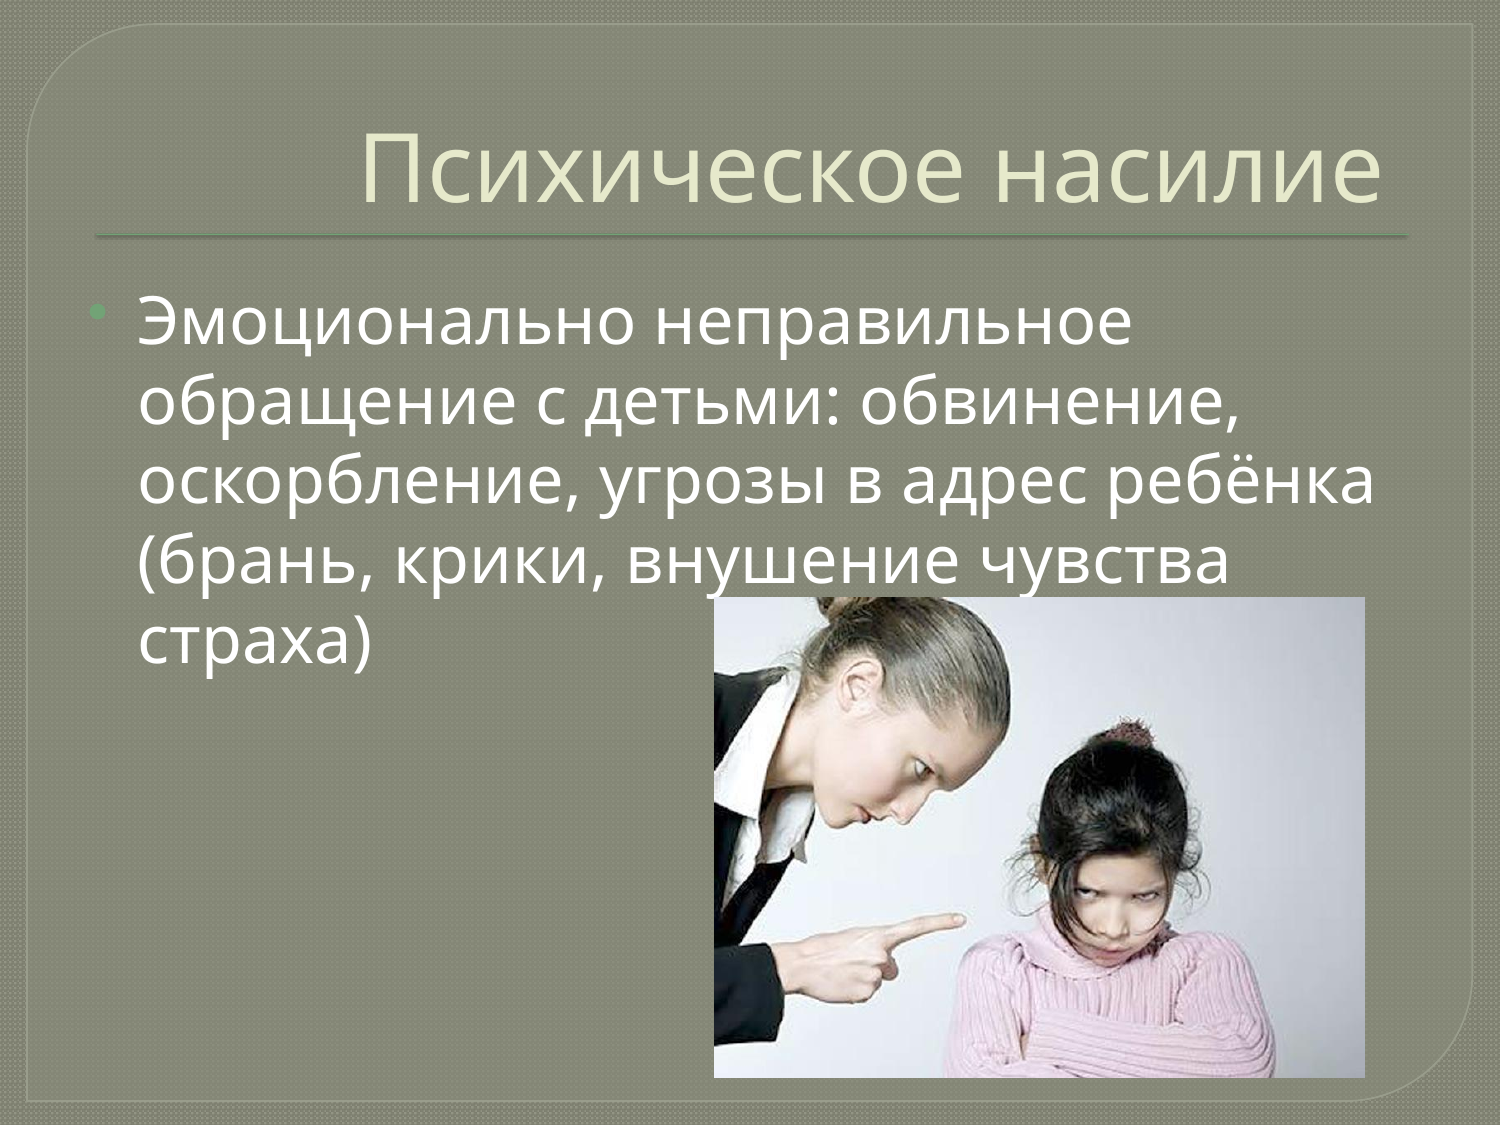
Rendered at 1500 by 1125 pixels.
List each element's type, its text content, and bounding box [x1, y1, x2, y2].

title Психическое насилие [75, 41, 1425, 230]
list Эмоционально неправильное обращение с детьми: обвинение, оскорбление, угрозы в адрес ребёнка (брань, крики, внушение чувства страха) [75, 270, 1425, 1013]
picture [714, 597, 1366, 1079]
